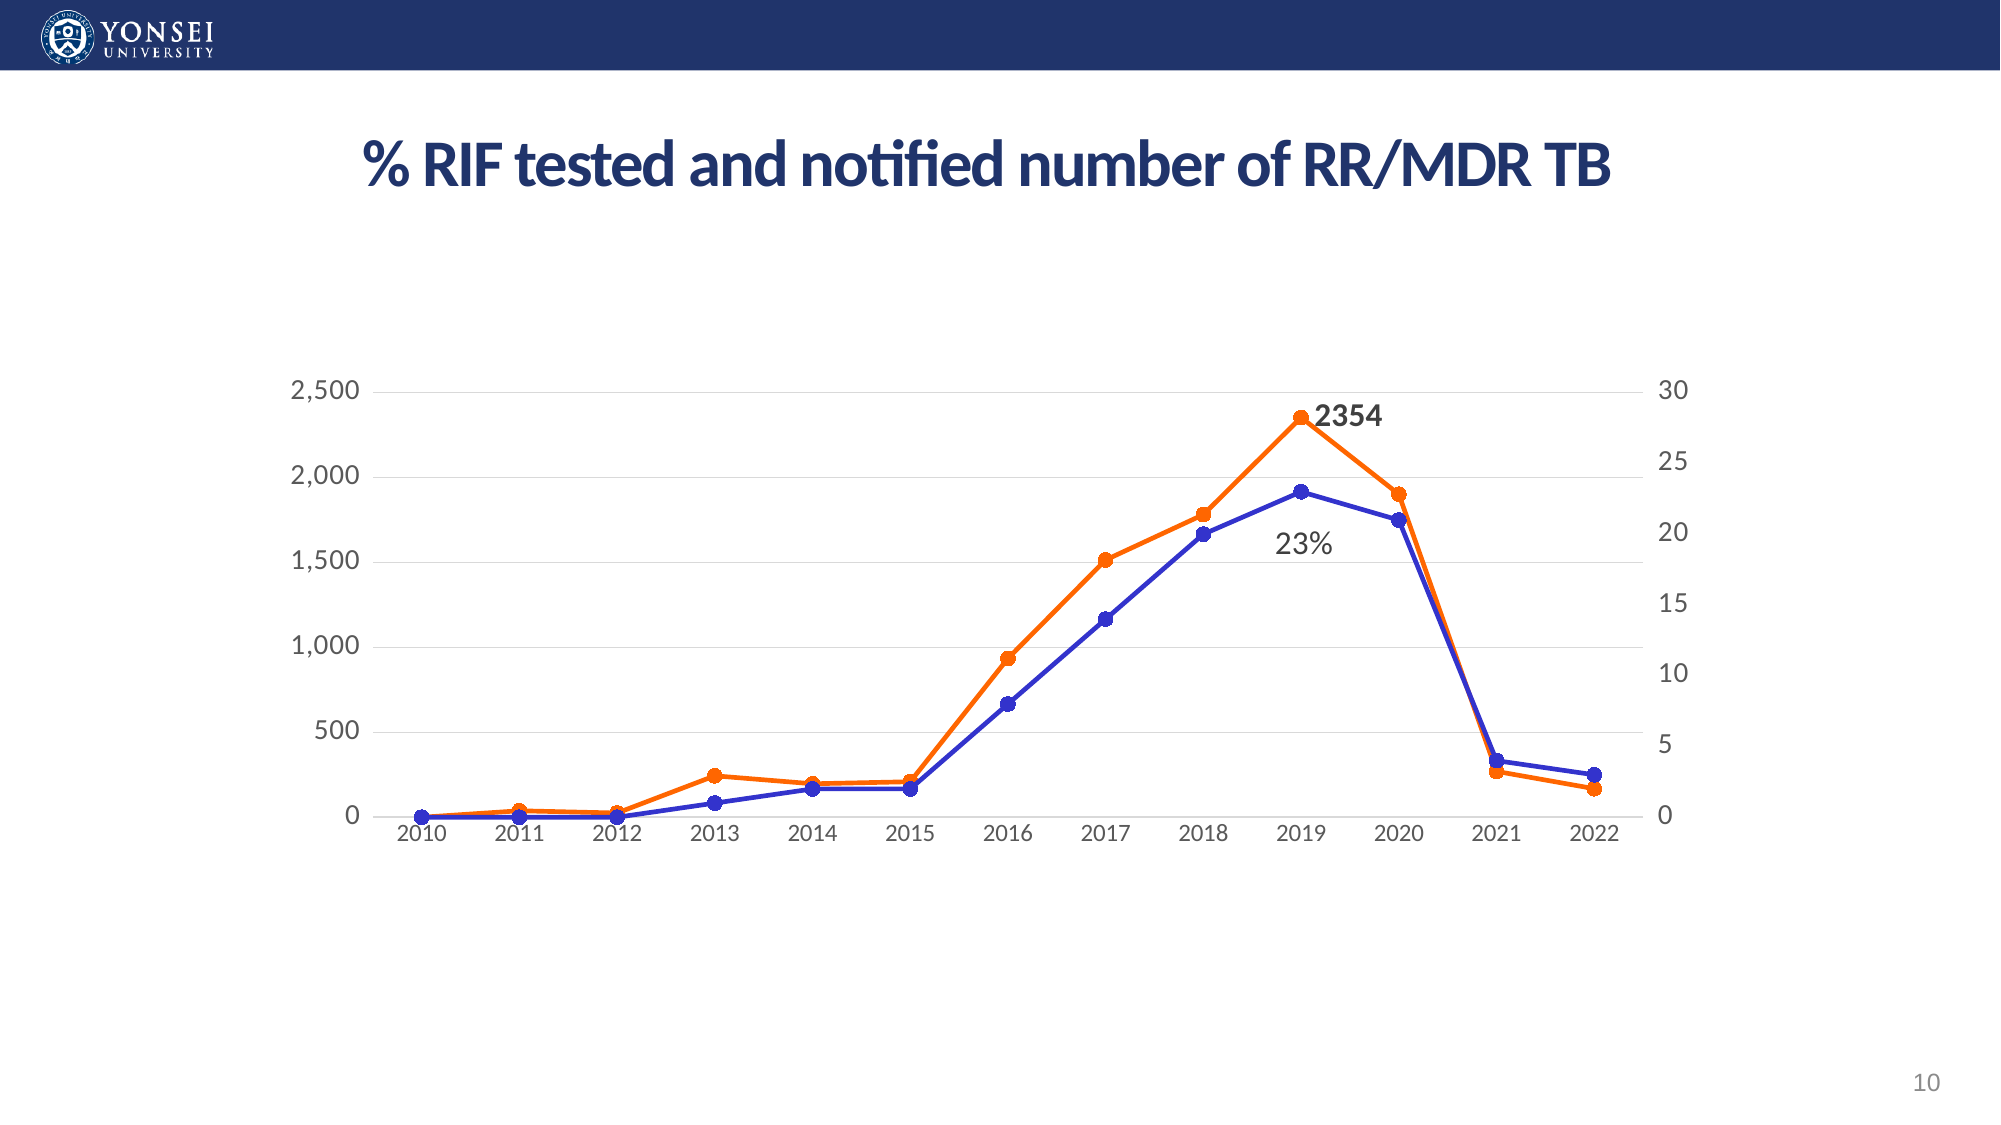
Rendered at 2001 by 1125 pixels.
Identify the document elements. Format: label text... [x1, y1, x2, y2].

chart [253, 258, 1702, 989]
slide_number 10 [1731, 1051, 1956, 1112]
title % RIF tested and notified number of RR/MDR TB [82, 90, 1894, 231]
